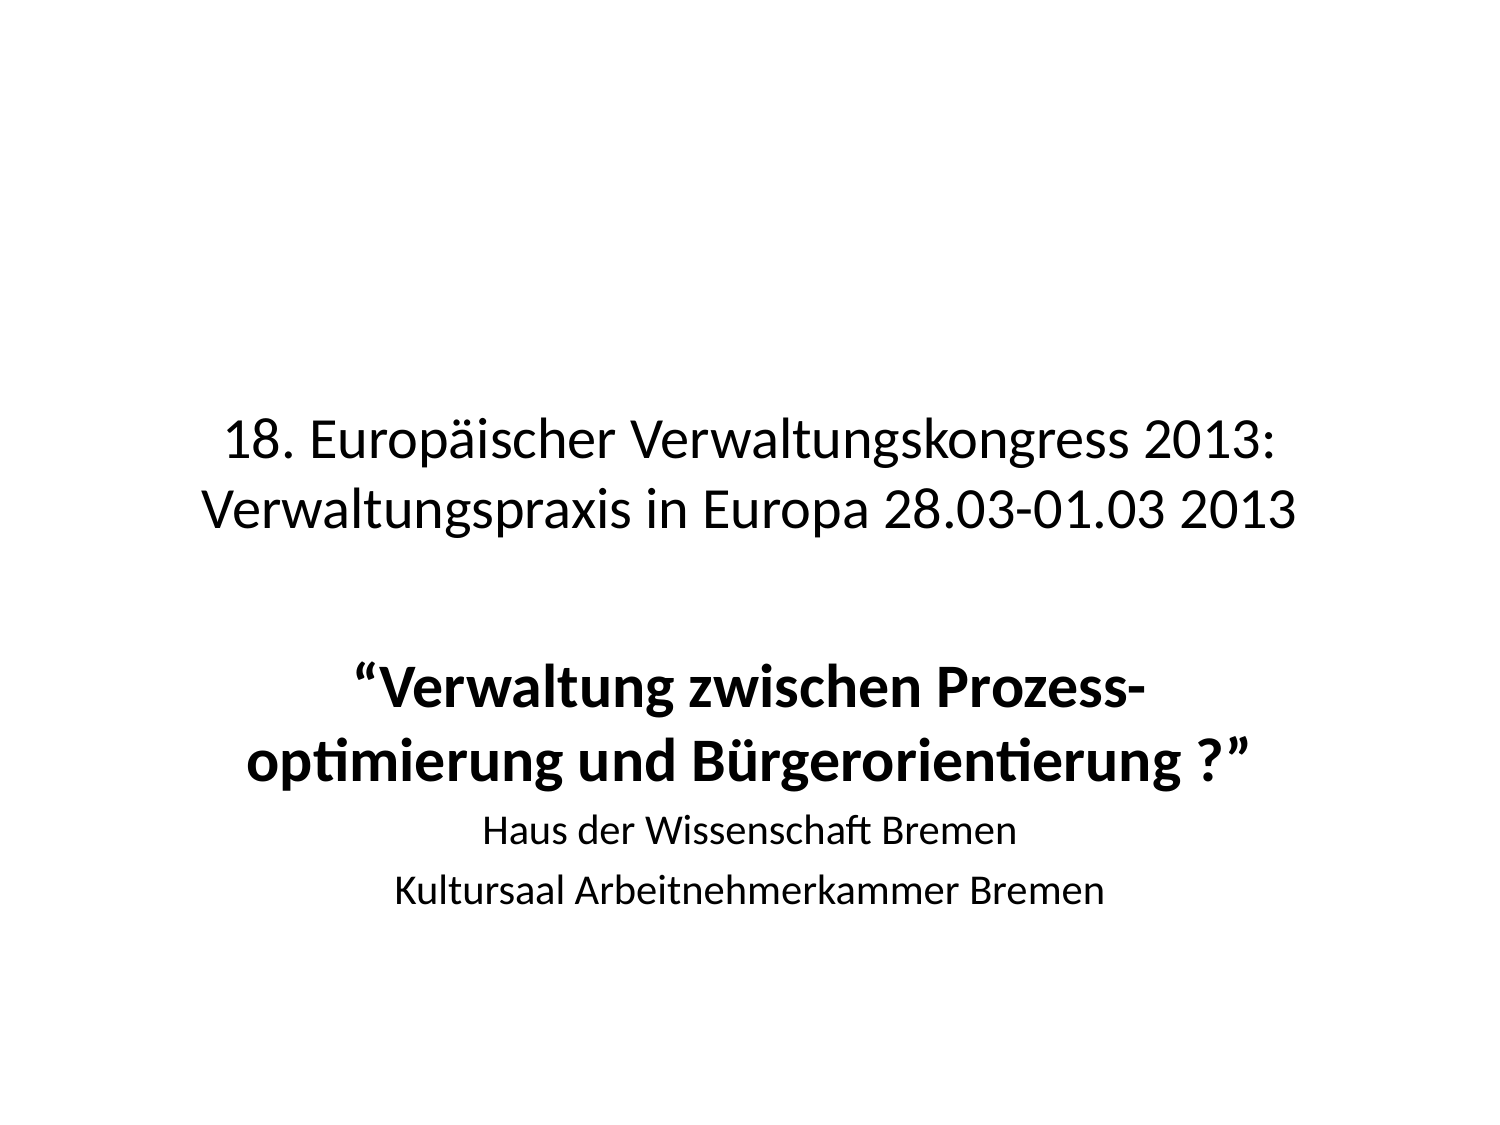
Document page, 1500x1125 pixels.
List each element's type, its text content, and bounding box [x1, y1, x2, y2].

subtitle “Verwaltung zwischen Prozess-optimierung und Bürgerorientierung ?” Haus der Wissenschaft Bremen Kultursaal Arbeitnehmerkammer Bremen [225, 637, 1275, 925]
title 18. Europäischer Verwaltungskongress 2013: Verwaltungspraxis in Europa 28.03-01.03 2013 [112, 349, 1388, 591]
